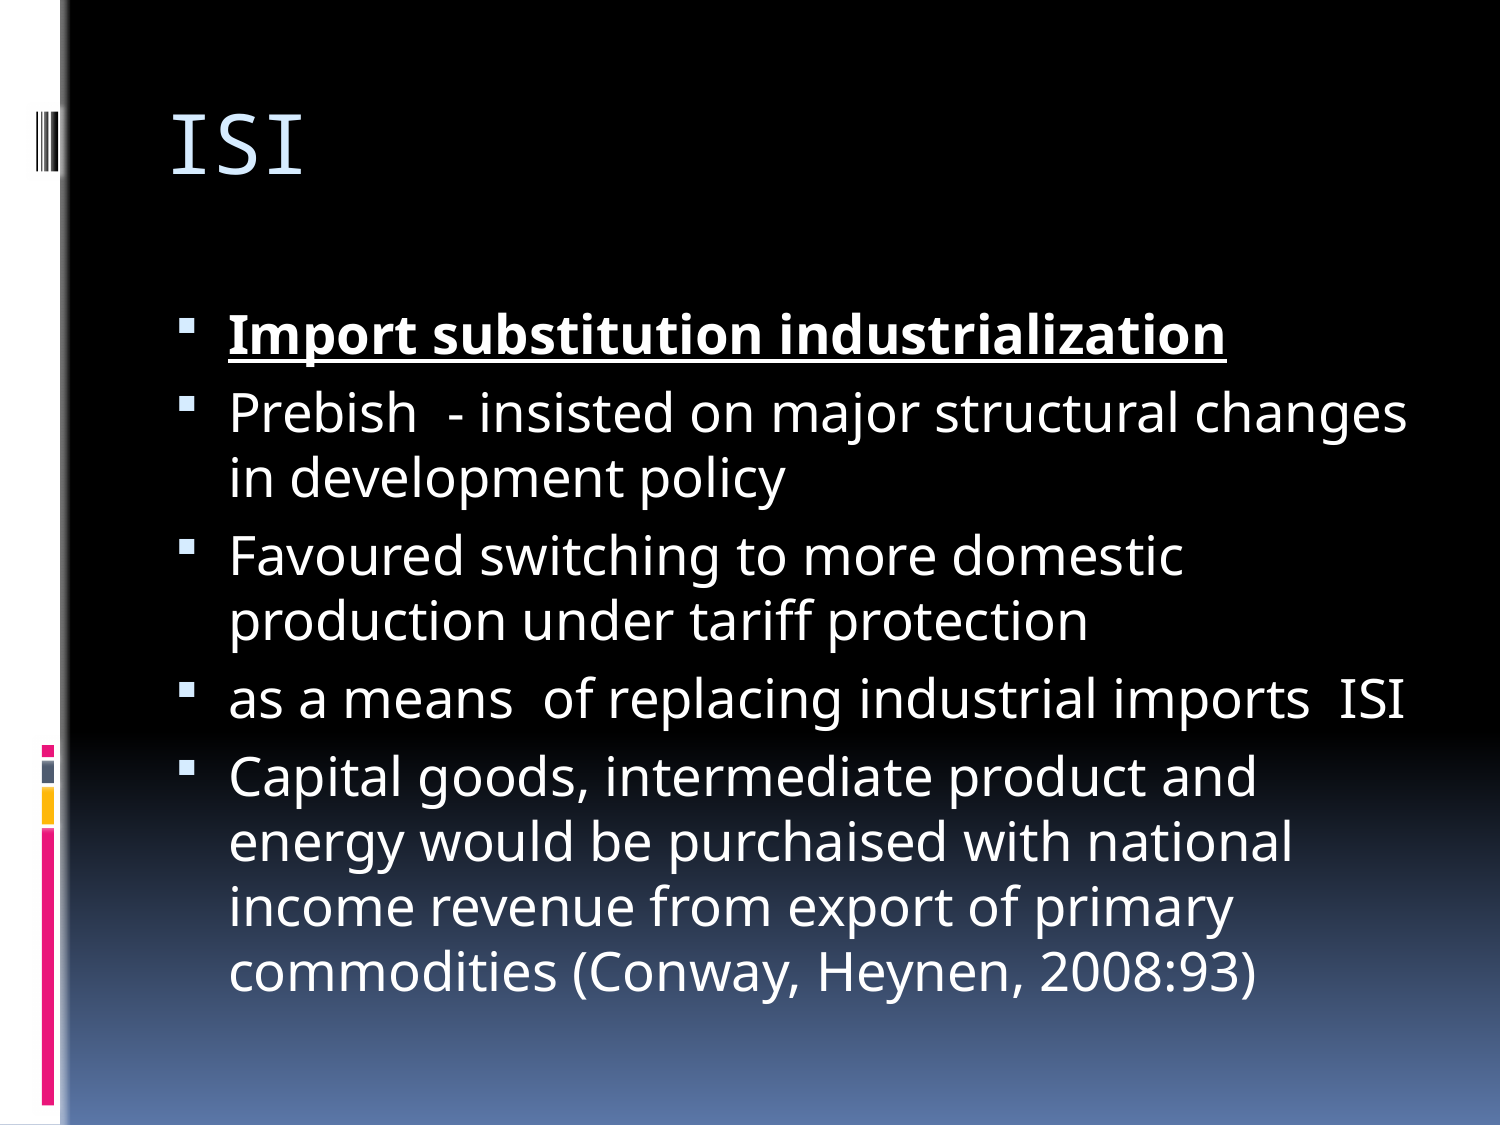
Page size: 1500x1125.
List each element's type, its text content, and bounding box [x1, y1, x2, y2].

list Import substitution industrialization Prebish - insisted on major structural changes in development policy Favoured switching to more domestic production under tariff protection as a means of replacing industrial imports ISI Capital goods, intermediate product and energy would be purchaised with national income revenue from export of primary commodities (Conway, Heynen, 2008:93) [150, 292, 1425, 1043]
title ISI [150, 83, 1425, 234]
